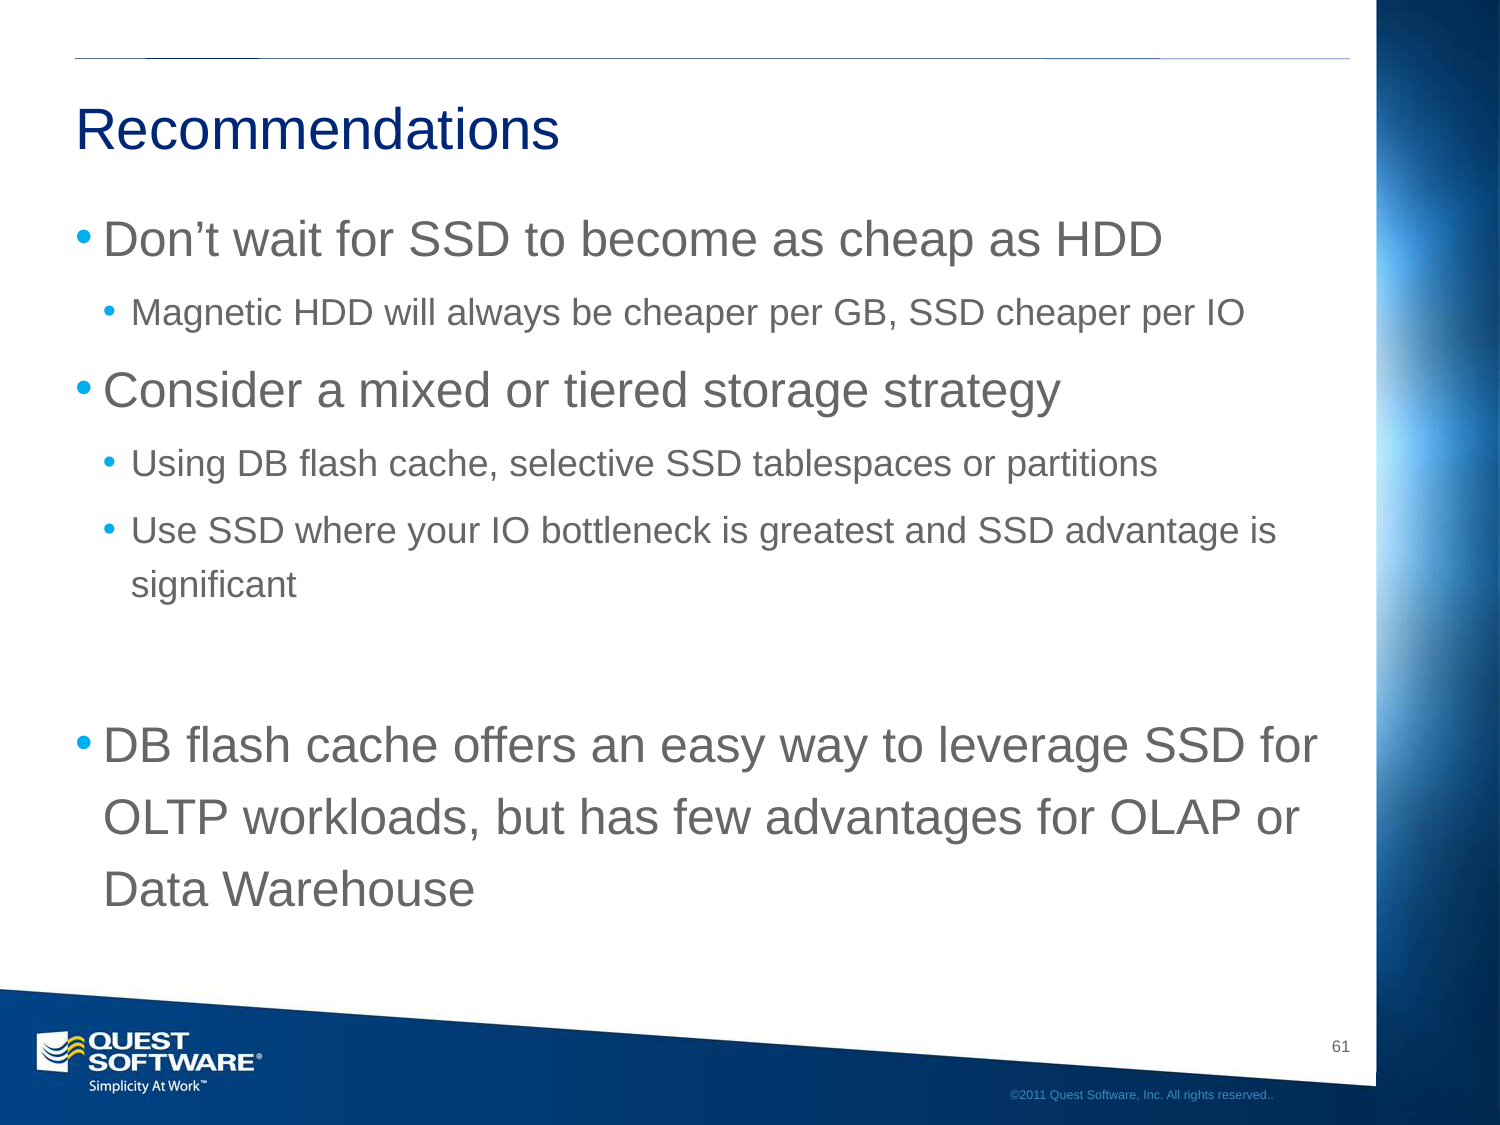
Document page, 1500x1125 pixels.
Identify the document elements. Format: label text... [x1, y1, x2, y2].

list Don’t wait for SSD to become as cheap as HDD Magnetic HDD will always be cheaper per GB, SSD cheaper per IO Consider a mixed or tiered storage strategy Using DB flash cache, selective SSD tablespaces or partitions Use SSD where your IO bottleneck is greatest and SSD advantage is significant DB flash cache offers an easy way to leverage SSD for OLTP workloads, but has few advantages for OLAP or Data Warehouse [74, 194, 1351, 975]
title Recommendations [74, 83, 1351, 173]
picture [0, 0, 1500, 1125]
